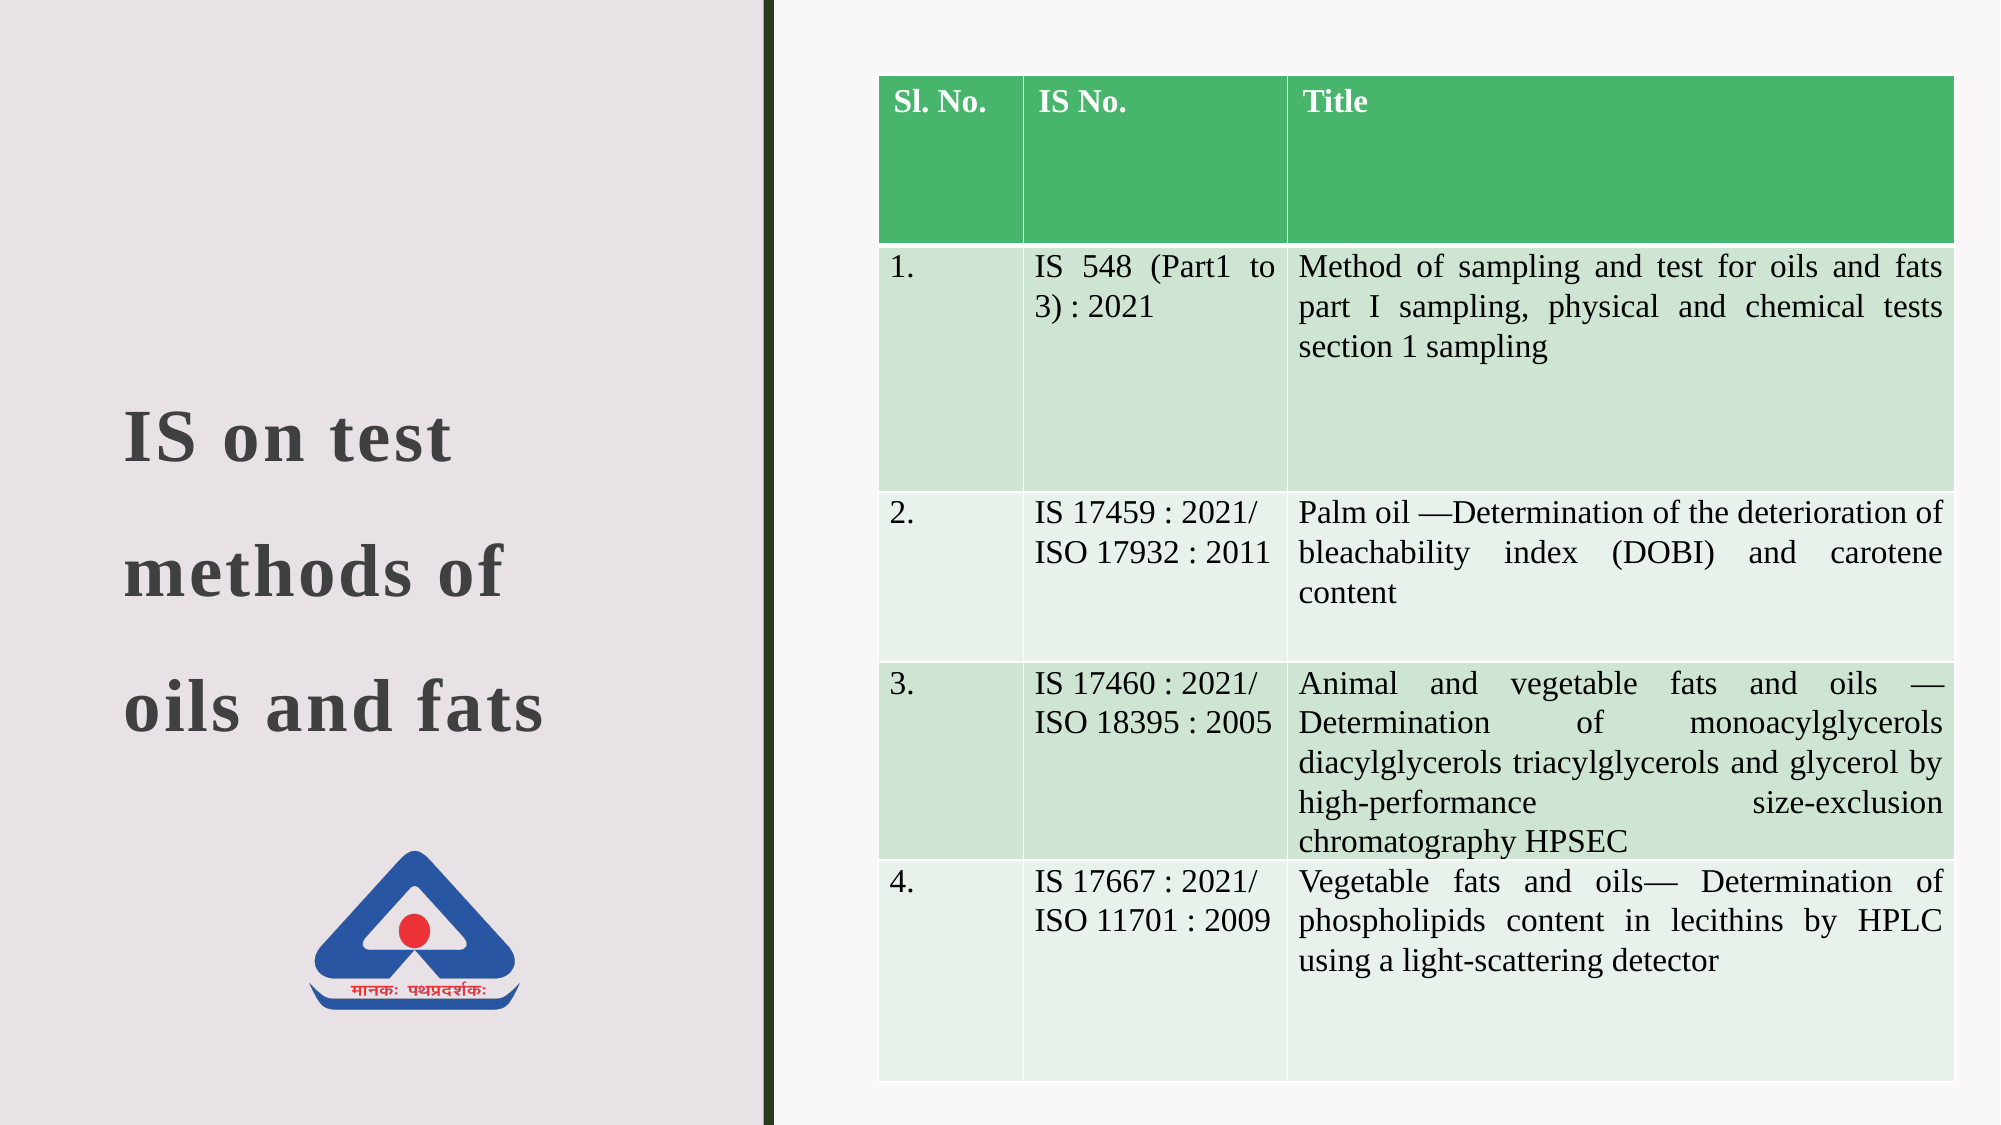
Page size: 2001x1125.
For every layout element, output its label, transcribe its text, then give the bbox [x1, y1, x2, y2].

table_cell IS 17460 : 2021/ ISO 18395 : 2005 [1024, 663, 1287, 859]
table_cell 1. [879, 248, 1023, 491]
table_cell Animal and vegetable fats and oils ― Determination of monoacylglycerols diacylglycerols triacylglycerols and glycerol by high-performance size-exclusion chromatography HPSEC [1288, 663, 1954, 859]
table_header Title [1288, 76, 1954, 243]
table_cell Method of sampling and test for oils and fats part I sampling, physical and chemical tests section 1 sampling [1288, 248, 1954, 491]
table_cell IS 17667 : 2021/ ISO 11701 : 2009 [1024, 861, 1287, 1081]
table_cell 3. [879, 663, 1023, 859]
table_cell IS 17459 : 2021/ ISO 17932 : 2011 [1024, 493, 1287, 661]
table_cell Palm oil ―Determination of the deterioration of bleachability index (DOBI) and carotene content [1288, 493, 1954, 661]
table_cell 4. [879, 861, 1023, 1081]
table_cell 2. [879, 493, 1023, 661]
table_header Sl. No. [879, 76, 1023, 243]
table_cell Vegetable fats and oils― Determination of phospholipids content in lecithins by HPLC using a light-scattering detector [1288, 861, 1954, 1081]
table_header IS No. [1024, 76, 1287, 243]
table_cell IS 548 (Part1 to 3) : 2021 [1024, 248, 1287, 491]
title IS on test methods of oils and fats [105, 115, 666, 969]
picture [301, 843, 525, 1018]
